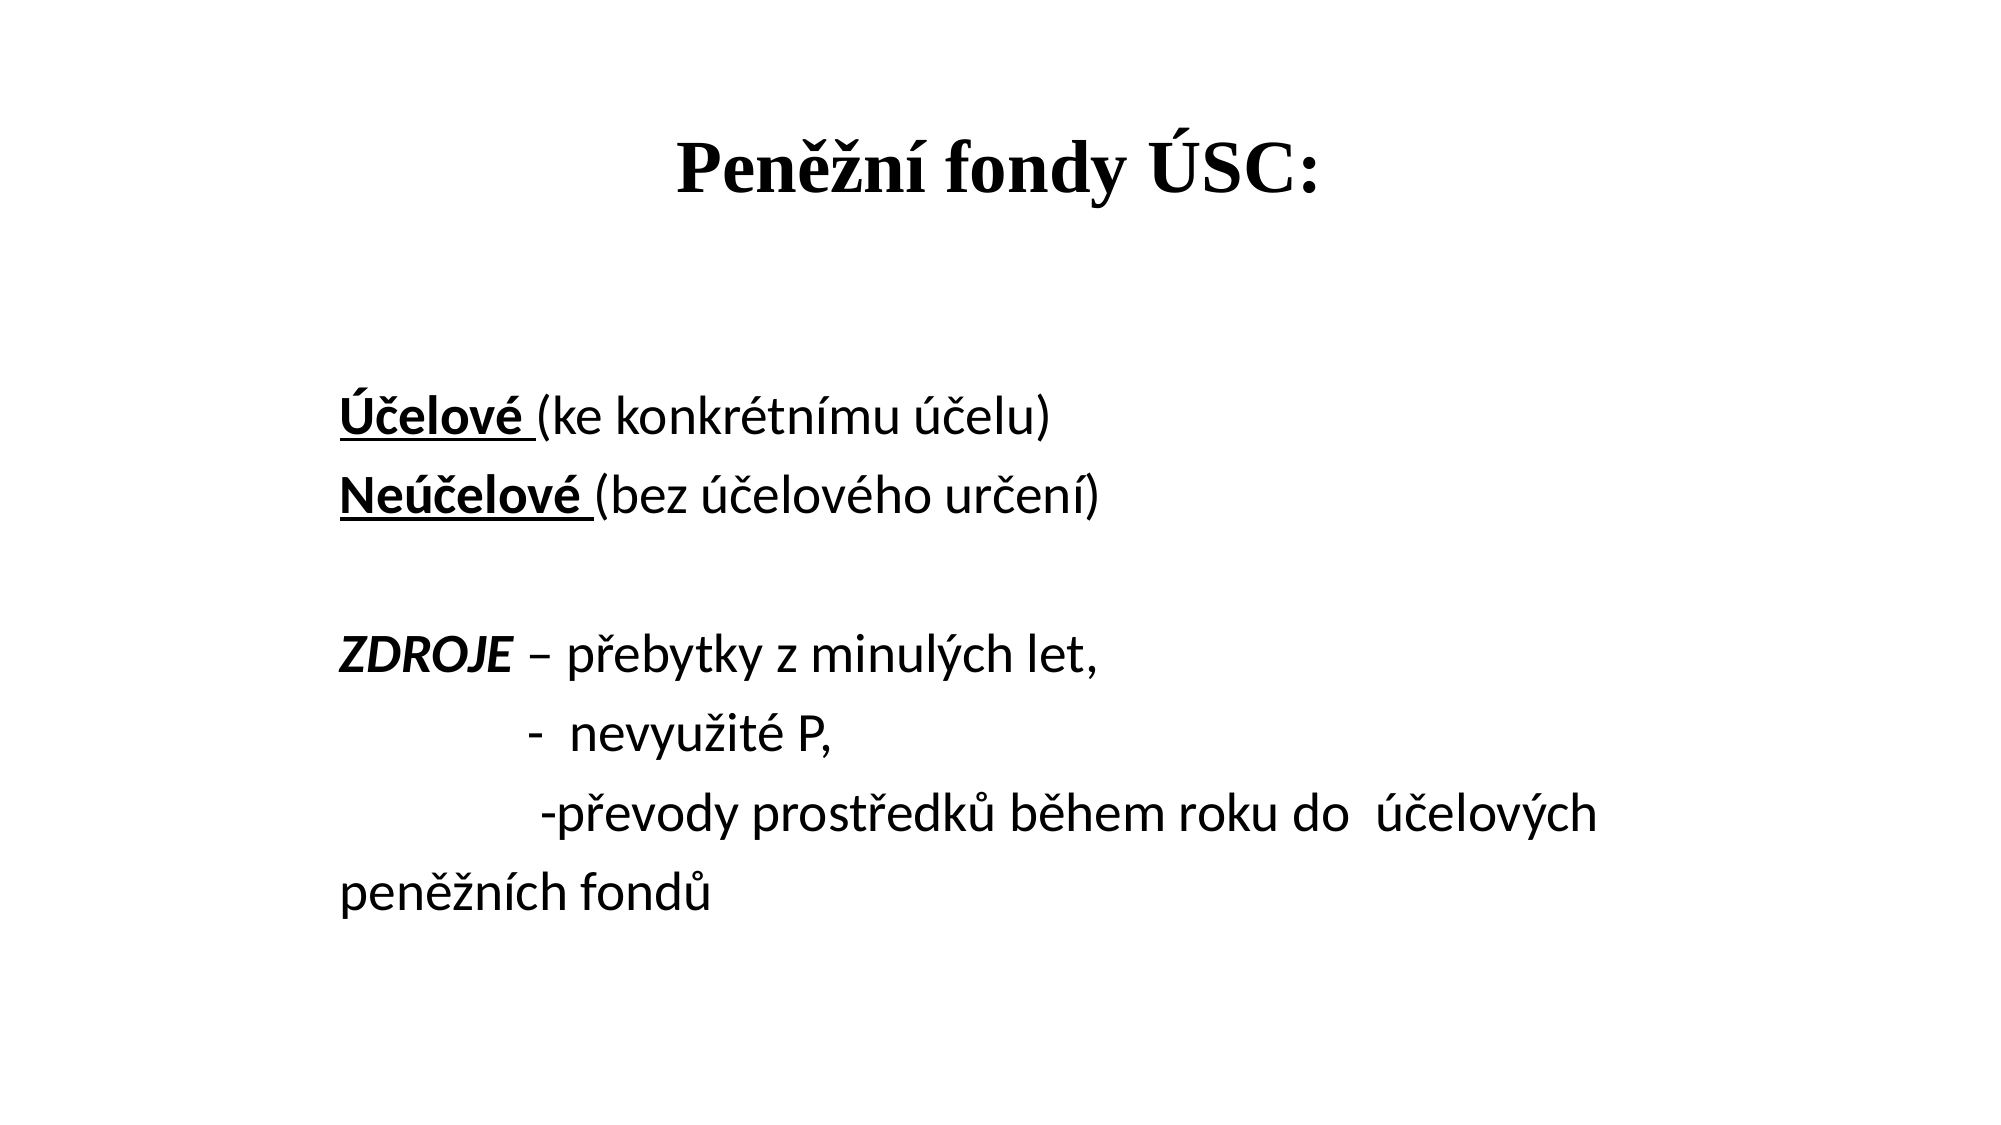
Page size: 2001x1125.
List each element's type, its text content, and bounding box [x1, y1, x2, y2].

title Peněžní fondy ÚSC: [137, 59, 1863, 278]
list Účelové (ke konkrétnímu účelu) Neúčelové (bez účelového určení) ZDROJE – přebytky z minulých let, - nevyužité P, -převody prostředků během roku do účelových peněžních fondů [137, 299, 1863, 1014]
